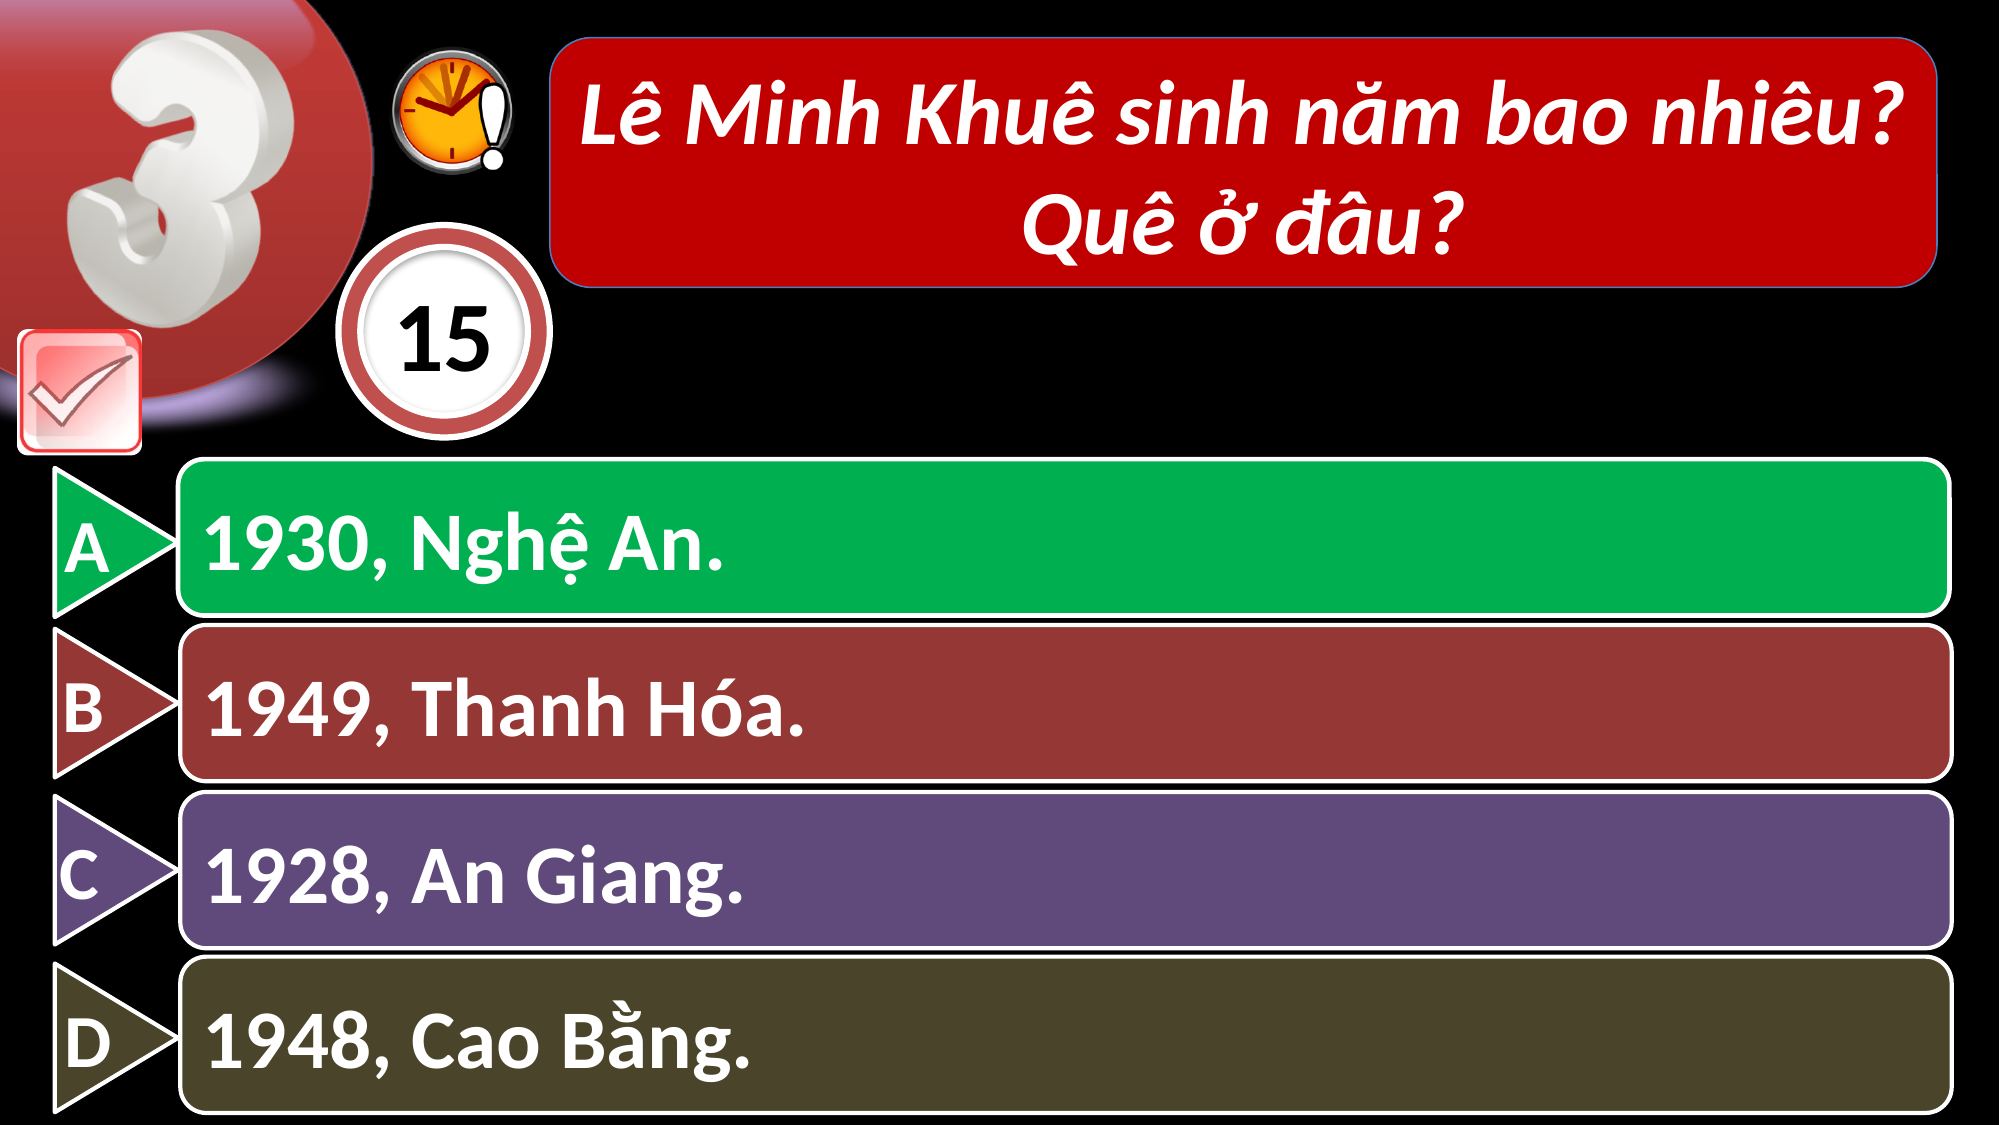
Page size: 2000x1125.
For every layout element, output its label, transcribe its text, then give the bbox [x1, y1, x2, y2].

text_box Lê Minh Khuê sinh năm bao nhiêu? Quê ở đâu? [549, 36, 1938, 289]
text_box [52, 626, 95, 650]
text_box 1949, Thanh Hóa. [178, 622, 1954, 784]
text_box [52, 755, 97, 780]
text_box [115, 829, 178, 911]
text_box A [49, 490, 121, 596]
text_box [52, 1090, 96, 1115]
text_box B [47, 650, 118, 755]
picture [16, 25, 281, 456]
text_box 1948, Cao Bằng. [178, 954, 1954, 1116]
text_box 1930, Nghệ An. [175, 457, 1952, 618]
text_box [0, 0, 376, 438]
text_box 1928, An Giang. [178, 789, 1954, 951]
text_box [52, 466, 96, 490]
text_box D [49, 984, 121, 1090]
text_box [52, 961, 93, 984]
text_box [121, 505, 175, 580]
text_box [118, 664, 178, 742]
text_box [52, 793, 95, 817]
text_box [52, 922, 97, 947]
text_box [52, 596, 94, 619]
text_box [121, 1000, 178, 1075]
text_box [379, 225, 550, 438]
text_box 15 [379, 256, 521, 413]
text_box C [44, 817, 115, 922]
picture [387, 45, 517, 176]
